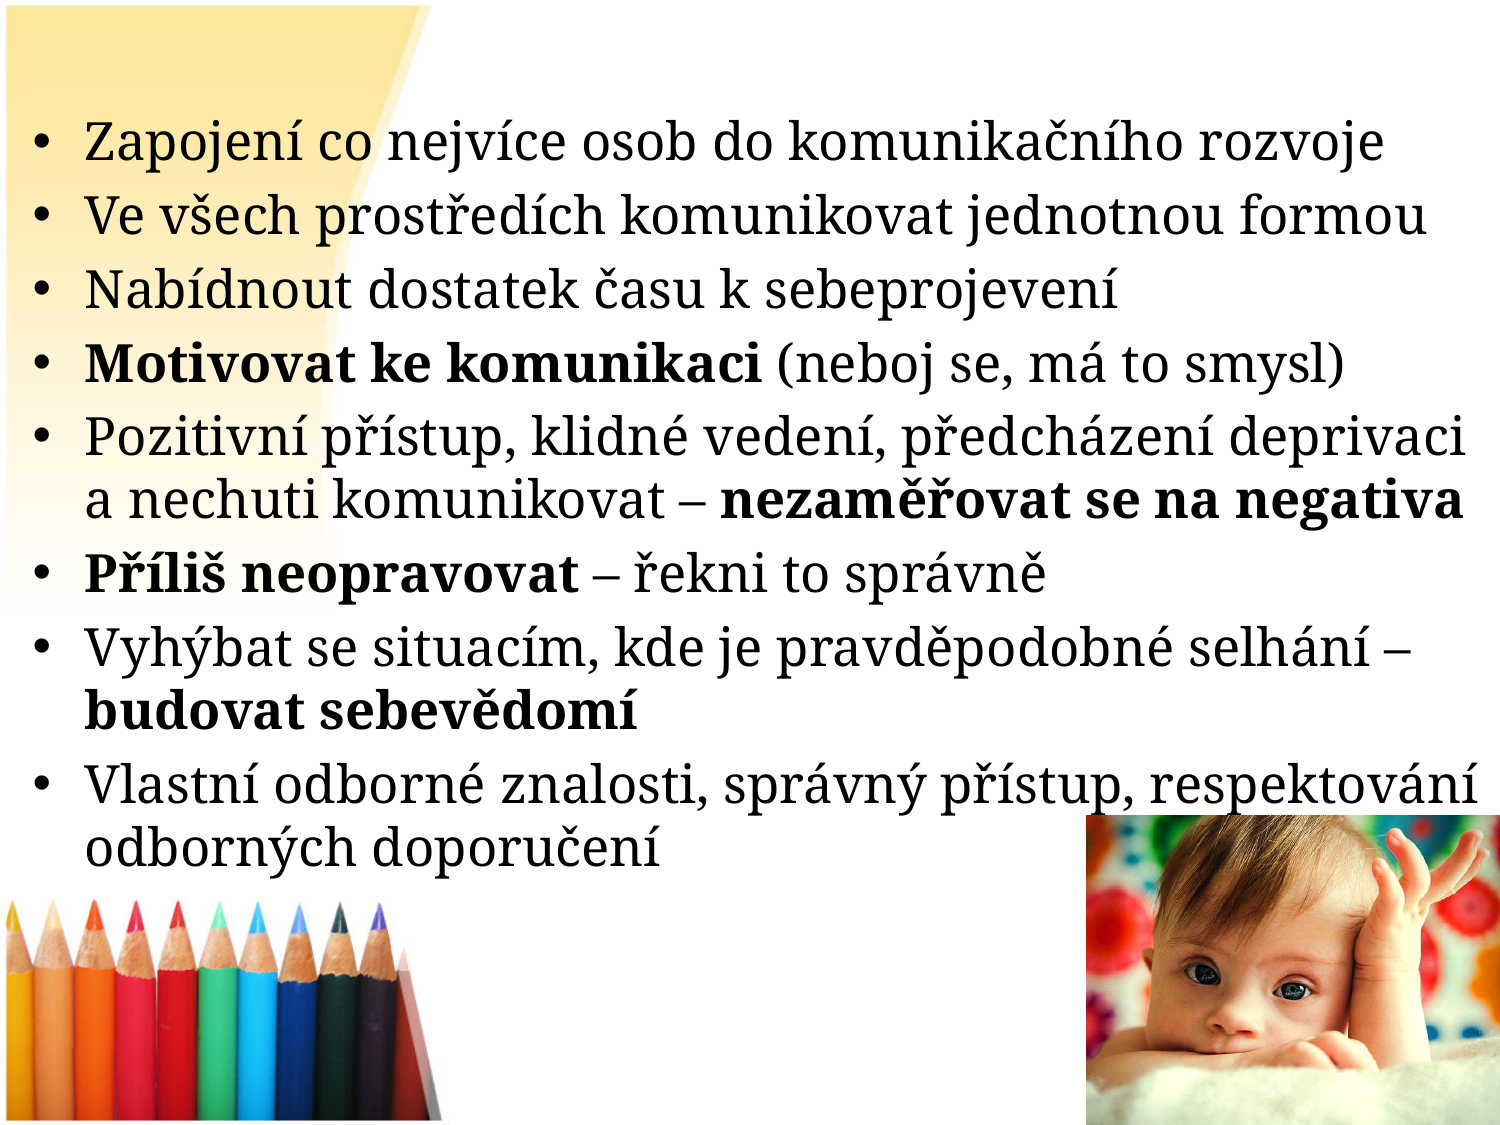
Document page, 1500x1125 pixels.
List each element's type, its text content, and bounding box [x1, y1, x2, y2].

picture [0, 0, 1500, 1125]
list Zapojení co nejvíce osob do komunikačního rozvoje Ve všech prostředích komunikovat jednotnou formou Nabídnout dostatek času k sebeprojevení Motivovat ke komunikaci (neboj se, má to smysl) Pozitivní přístup, klidné vedení, předcházení deprivaci a nechuti komunikovat – nezaměřovat se na negativa Příliš neopravovat – řekni to správně Vyhýbat se situacím, kde je pravděpodobné selhání – budovat sebevědomí Vlastní odborné znalosti, správný přístup, respektování odborných doporučení [17, 7, 1497, 929]
